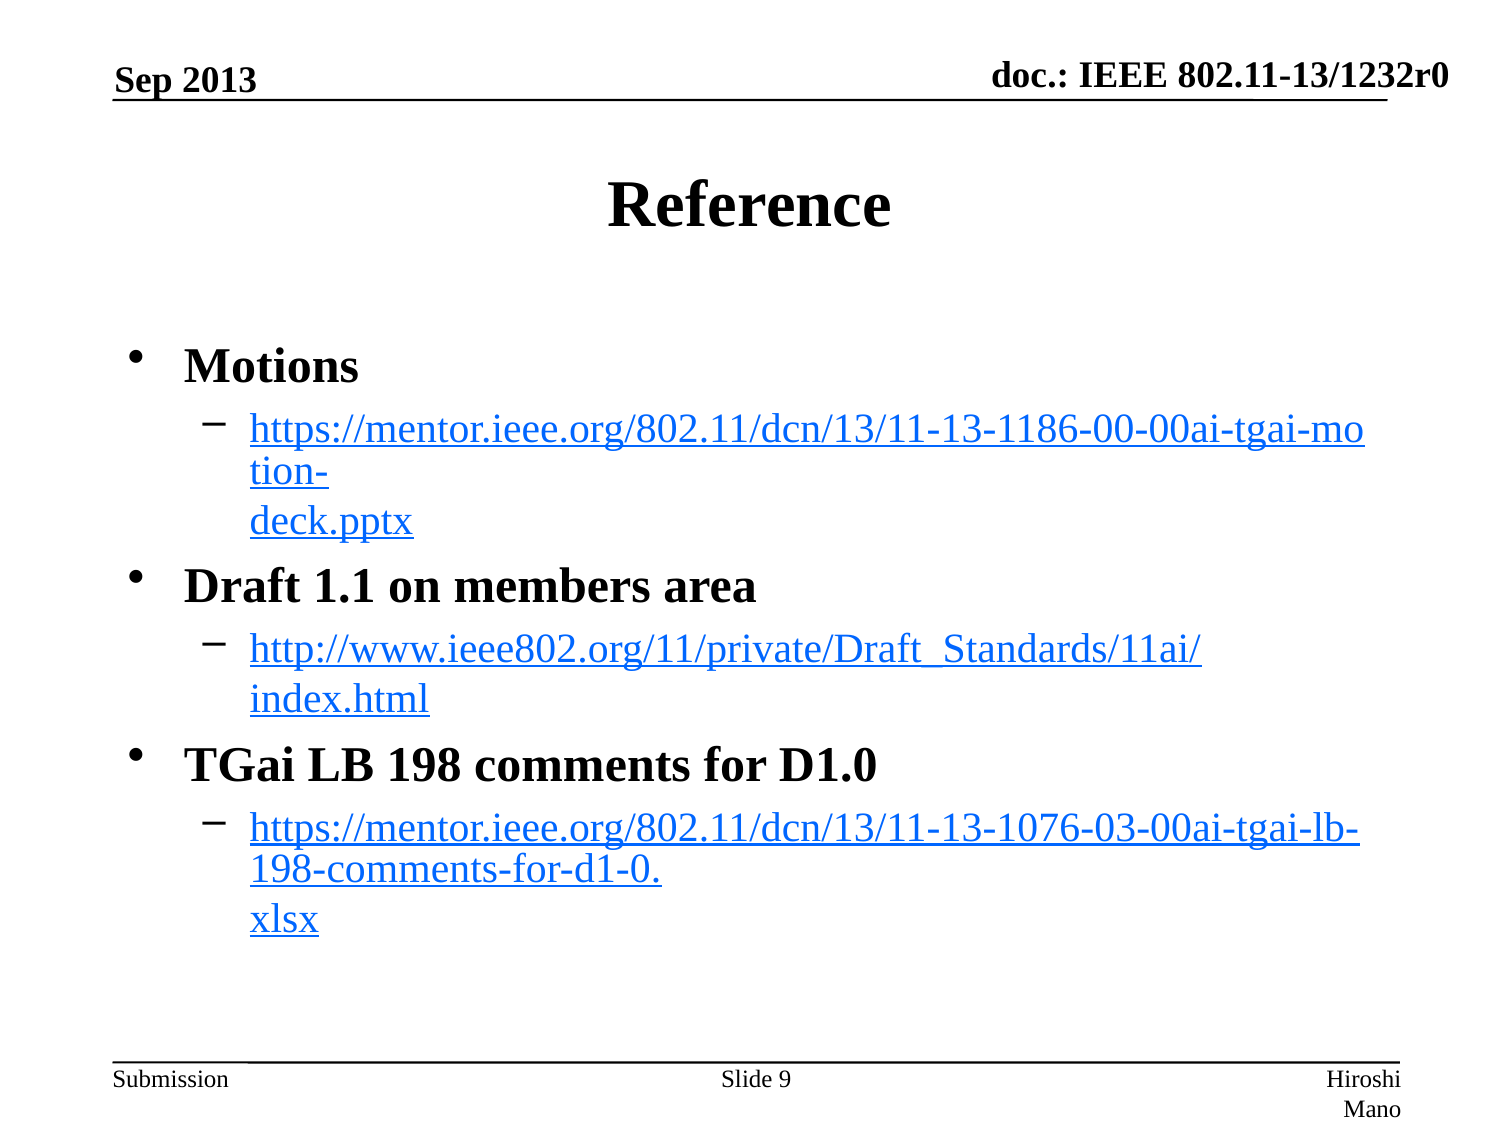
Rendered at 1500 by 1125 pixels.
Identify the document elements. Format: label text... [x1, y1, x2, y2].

footer Hiroshi Mano (ATRD Root Lab) [1324, 1061, 1402, 1093]
title Reference [112, 112, 1388, 288]
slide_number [114, 54, 309, 101]
slide_number Slide 9 [712, 1061, 800, 1093]
list Motions https://mentor.ieee.org/802.11/dcn/13/11-13-1186-00-00ai-tgai-motion-deck.pptx Draft 1.1 on members area http://www.ieee802.org/11/private/Draft_Standards/11ai/index.html TGai LB 198 comments for D1.0 https://mentor.ieee.org/802.11/dcn/13/11-13-1076-03-00ai-tgai-lb-198-comments-for-d1-0.xlsx [112, 324, 1388, 1051]
